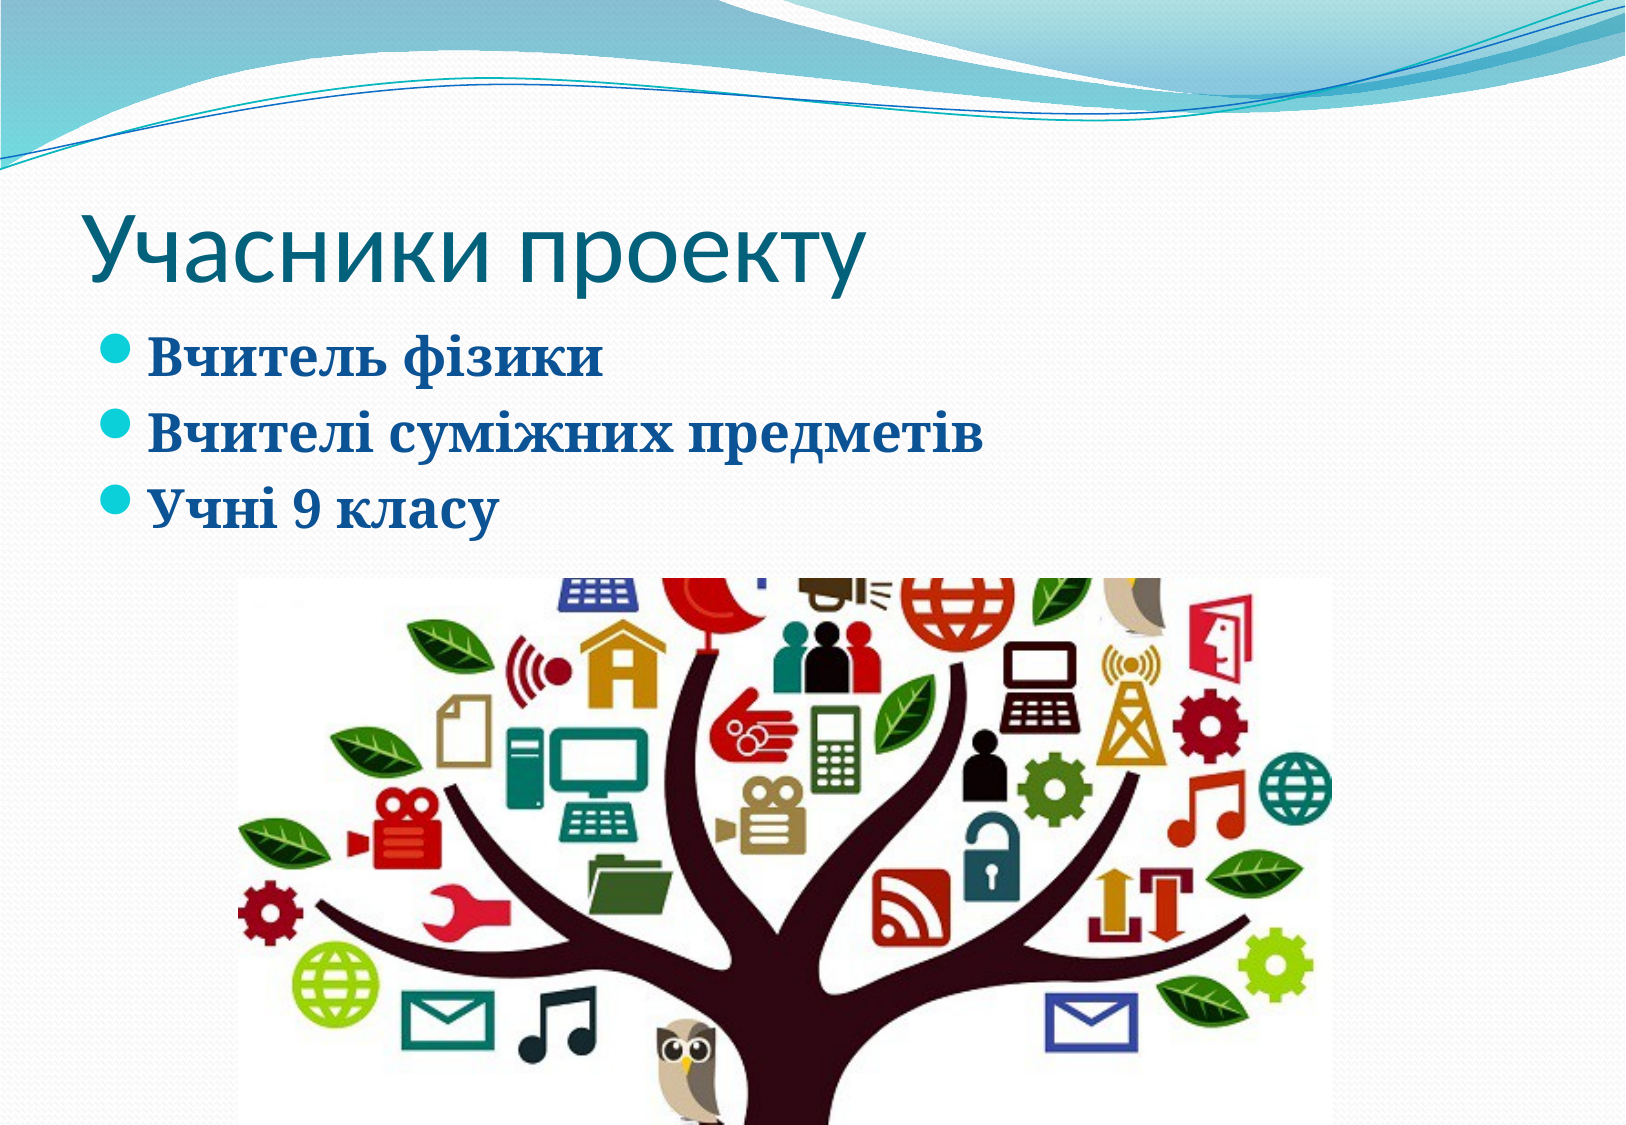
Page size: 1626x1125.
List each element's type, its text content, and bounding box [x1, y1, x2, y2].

title Учасники проекту [81, 115, 1544, 303]
list Вчитель фізики Вчителі суміжних предметів Учні 9 класу [81, 314, 1177, 1043]
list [238, 578, 1332, 1125]
